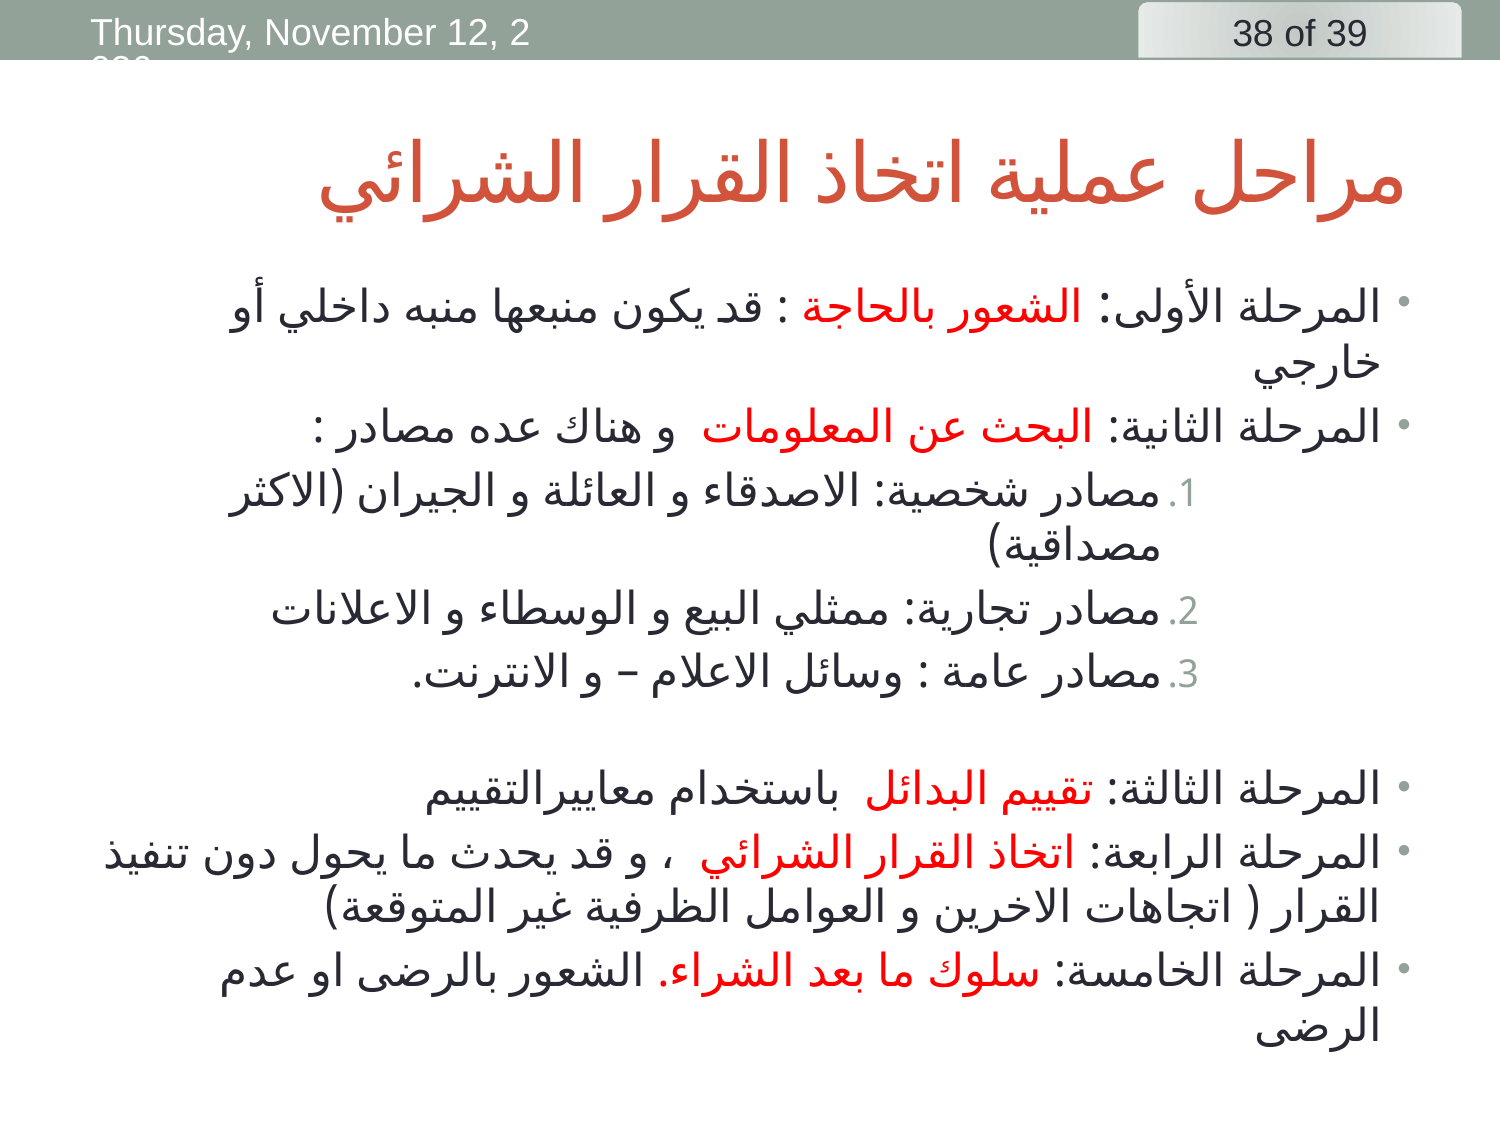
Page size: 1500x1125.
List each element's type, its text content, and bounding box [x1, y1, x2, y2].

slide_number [75, 3, 550, 57]
title مراحل عملية اتخاذ القرار الشرائي [75, 87, 1425, 250]
list المرحلة الأولى: الشعور بالحاجة : قد يكون منبعها منبه داخلي أو خارجي المرحلة الثانية: البحث عن المعلومات و هناك عده مصادر : مصادر شخصية: الاصدقاء و العائلة و الجيران (الاكثر مصداقية) مصادر تجارية: ممثلي البيع و الوسطاء و الاعلانات مصادر عامة : وسائل الاعلام – و الانترنت. المرحلة الثالثة: تقييم البدائل باستخدام معاييرالتقييم المرحلة الرابعة: اتخاذ القرار الشرائي ، و قد يحدث ما يحول دون تنفيذ القرار ( اتجاهات الاخرين و العوامل الظرفية غير المتوقعة) المرحلة الخامسة: سلوك ما بعد الشراء. الشعور بالرضى او عدم الرضى [75, 262, 1425, 1063]
